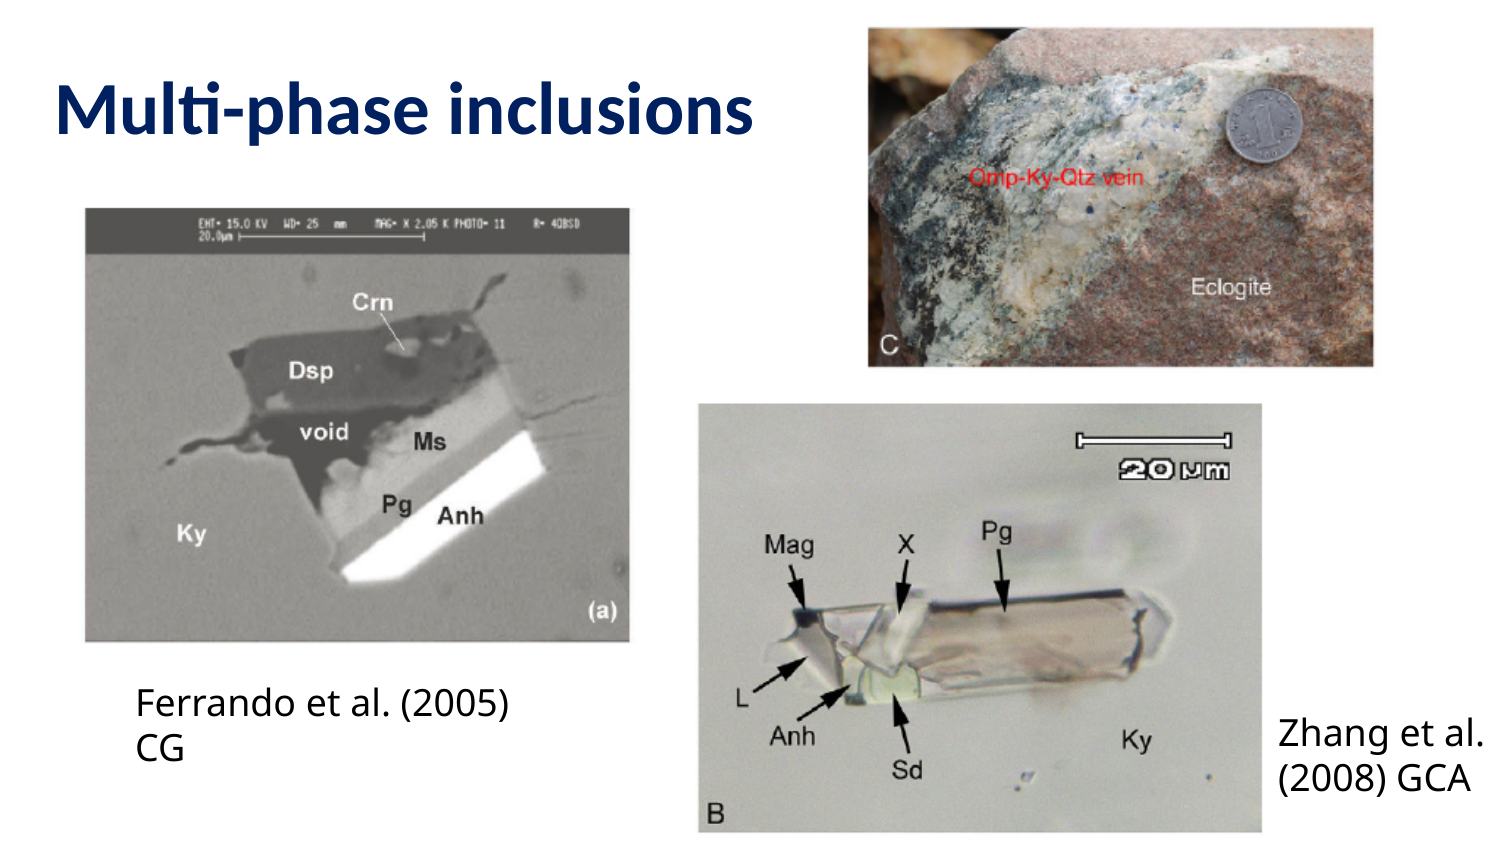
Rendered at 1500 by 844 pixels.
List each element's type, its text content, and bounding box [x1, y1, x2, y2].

text_box Multi-phase inclusions [39, 10, 784, 199]
picture [686, 392, 1270, 841]
text_box Ferrando et al. (2005) CG [120, 671, 554, 776]
picture [74, 198, 635, 654]
text_box Zhang et al. (2008) GCA [1270, 701, 1500, 807]
picture [860, 19, 1381, 377]
